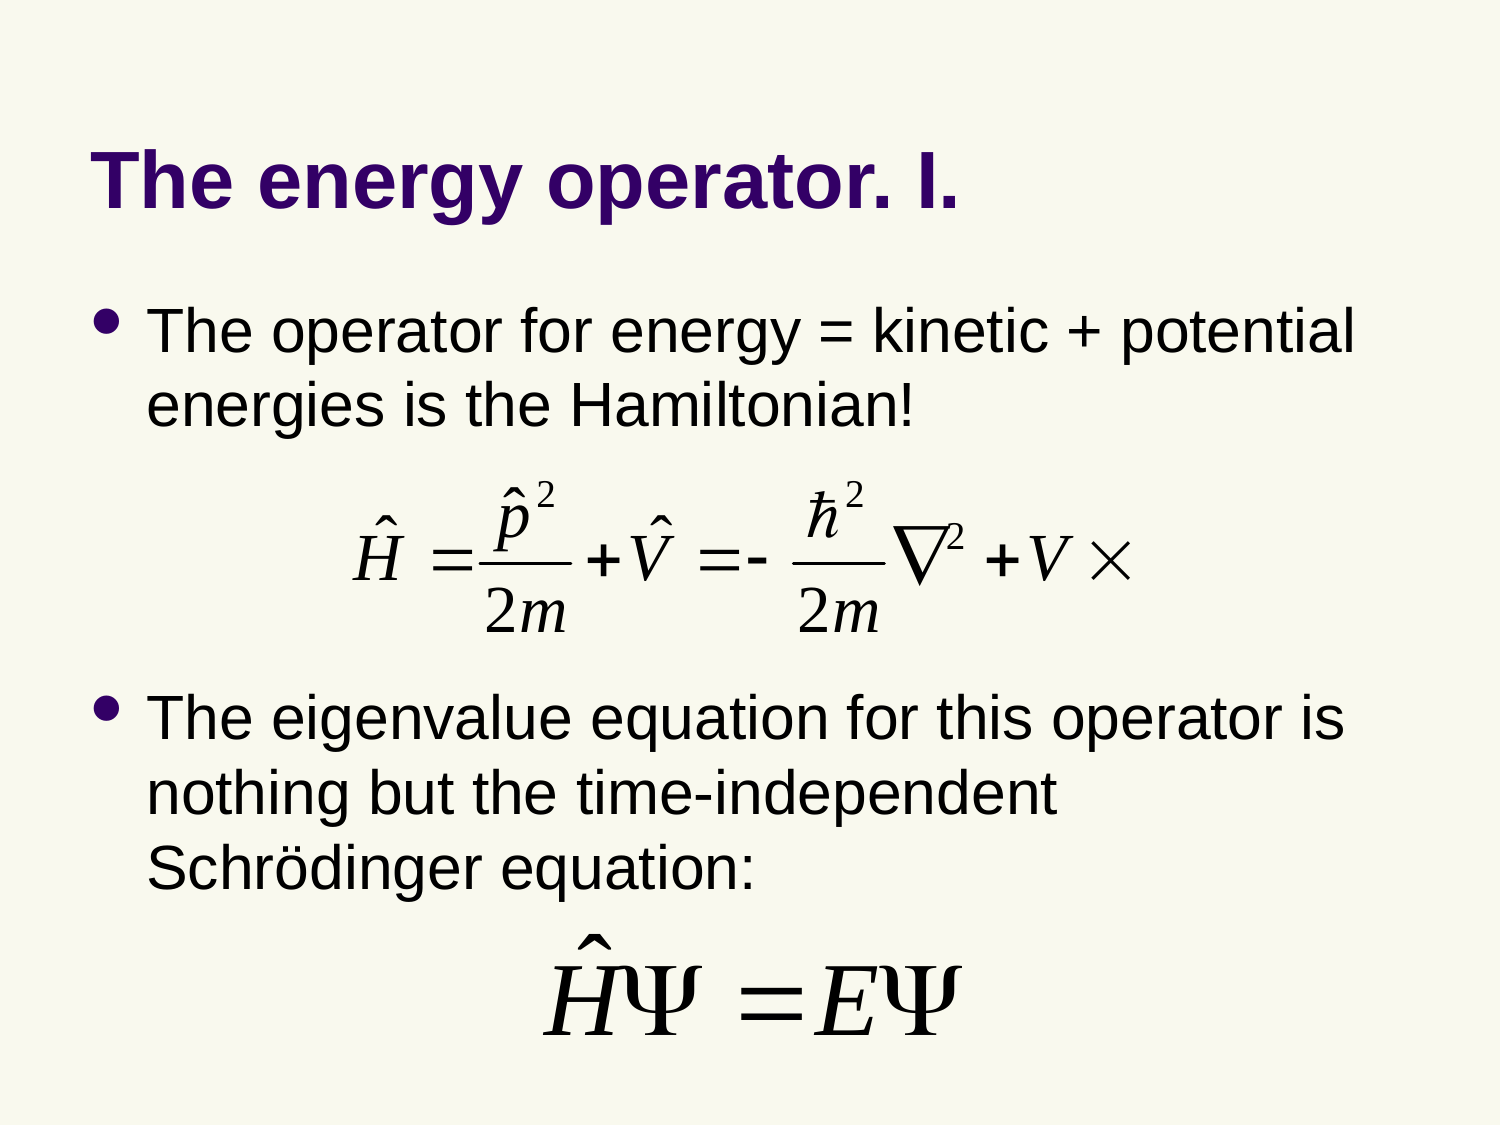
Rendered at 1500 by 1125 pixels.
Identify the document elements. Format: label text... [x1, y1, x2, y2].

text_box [524, 912, 988, 1053]
list The operator for energy = kinetic + potential energies is the Hamiltonian! The eigenvalue equation for this operator is nothing but the time-independent Schrödinger equation: [75, 282, 1425, 1006]
title The energy operator. I. [75, 20, 1425, 233]
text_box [341, 462, 1132, 648]
